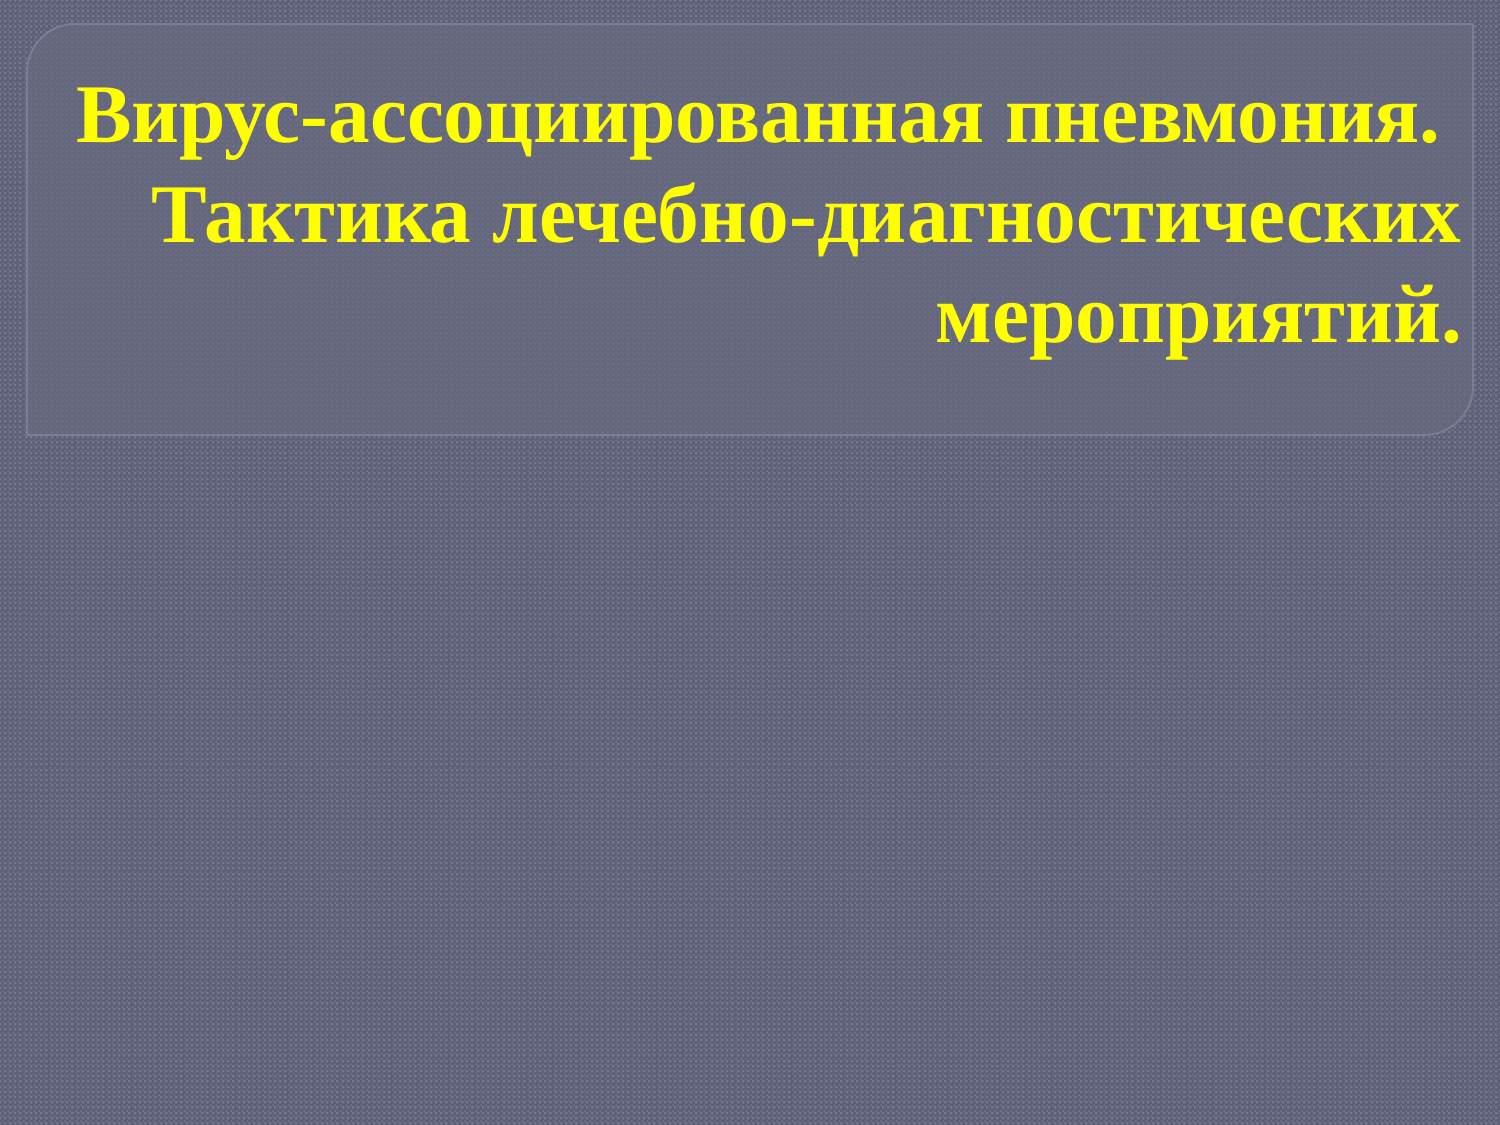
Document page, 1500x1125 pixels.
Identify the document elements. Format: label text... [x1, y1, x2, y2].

title Вирус-ассоциированная пневмония. Тактика лечебно-диагностических мероприятий. [0, 125, 1500, 367]
